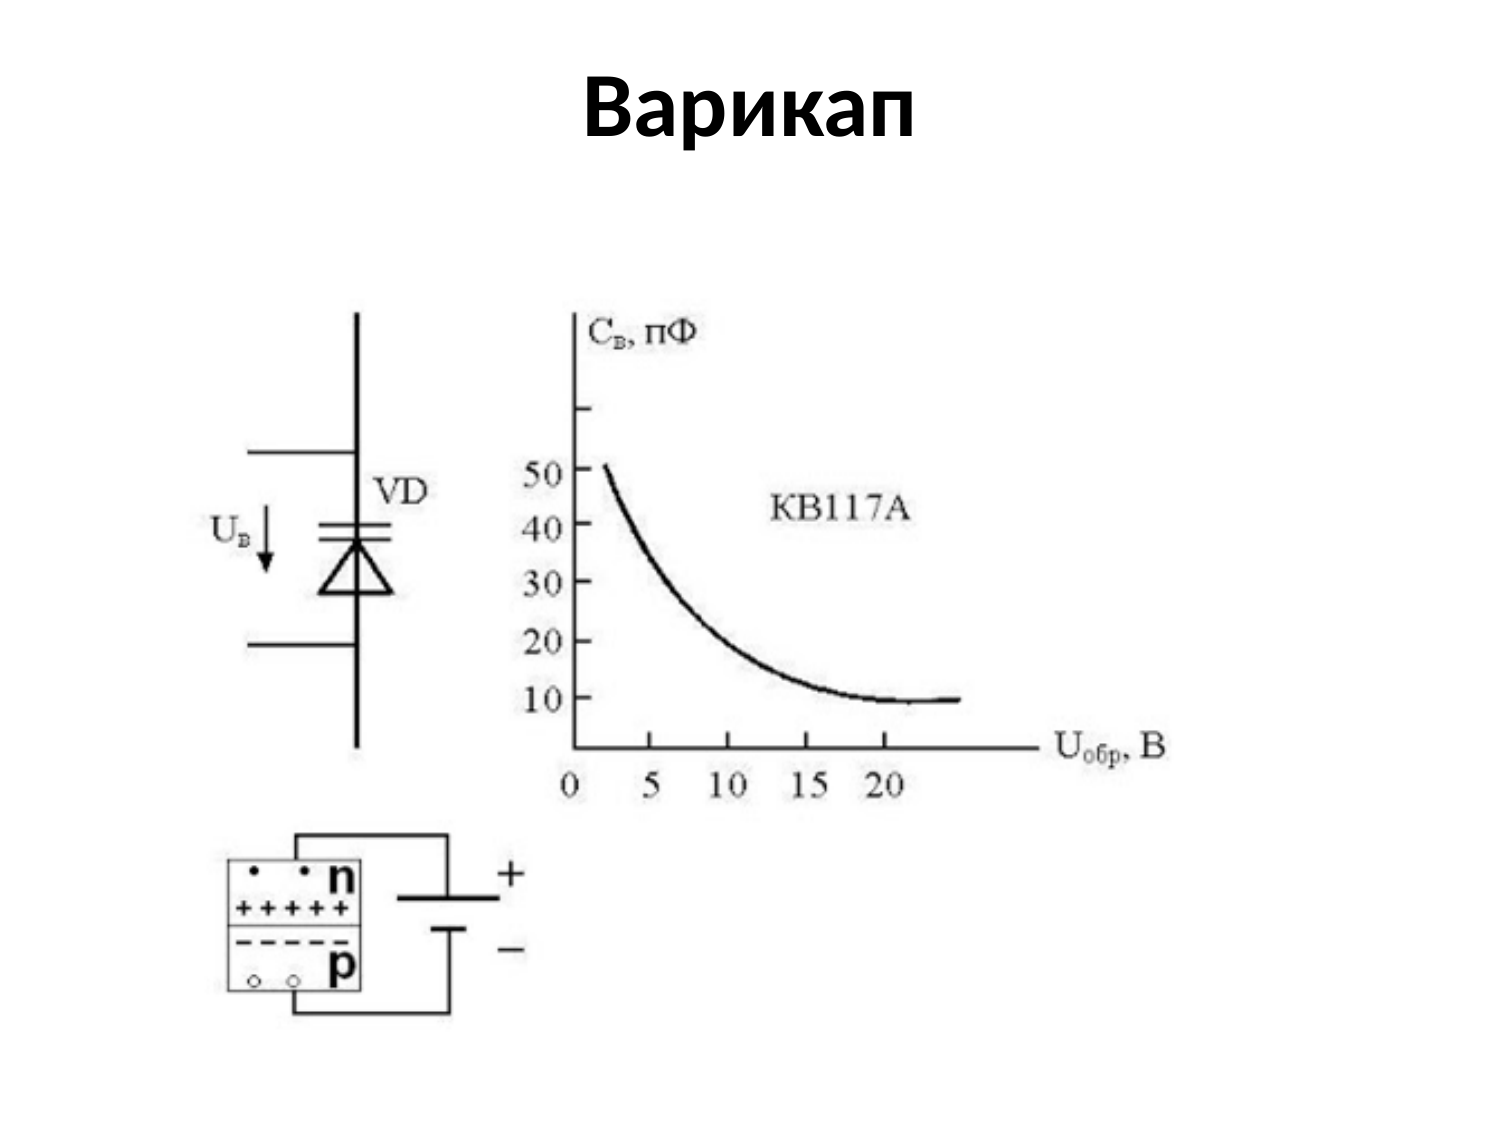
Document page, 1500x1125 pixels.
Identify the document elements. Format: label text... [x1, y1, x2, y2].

title Варикап [112, 0, 1388, 220]
picture [163, 277, 1318, 1071]
